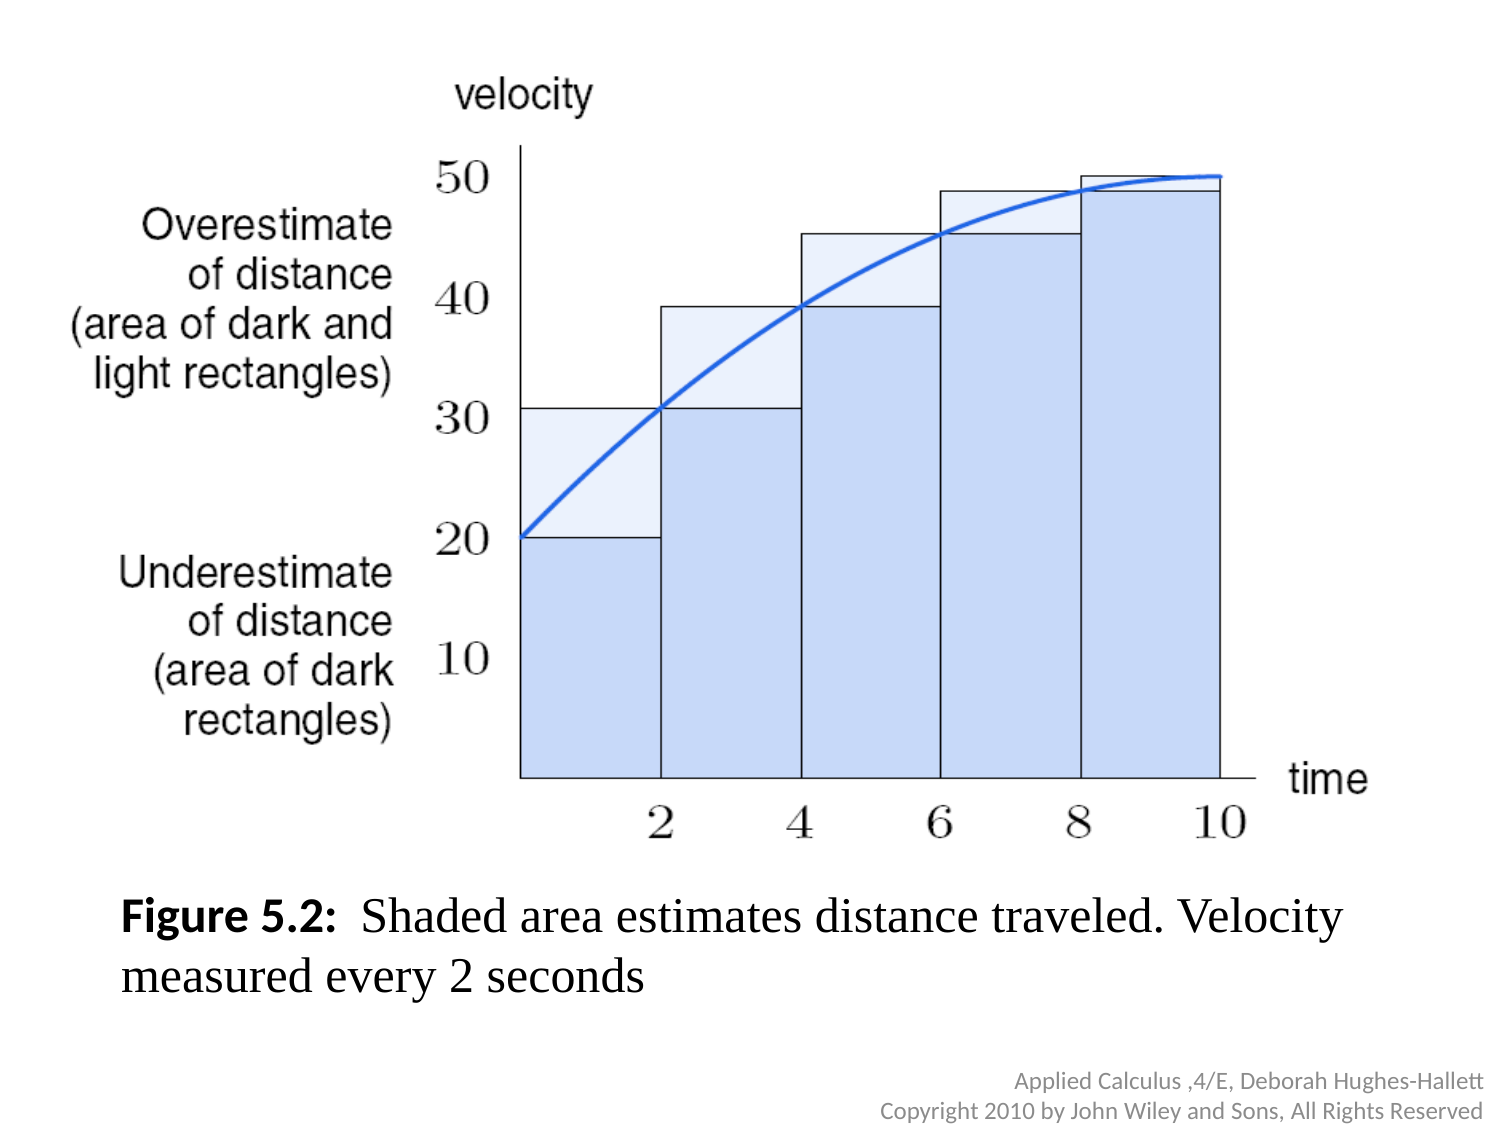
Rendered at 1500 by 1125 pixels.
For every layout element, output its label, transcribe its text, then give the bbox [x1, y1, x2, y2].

picture [68, 49, 1432, 863]
text_box Figure 5.2: Shaded area estimates distance traveled. Velocity measured every 2 seconds [106, 874, 1394, 1010]
footer Applied Calculus ,4/E, Deborah Hughes-Hallett Copyright 2010 by John Wiley and Sons, All Rights Reserved [774, 1065, 1500, 1125]
